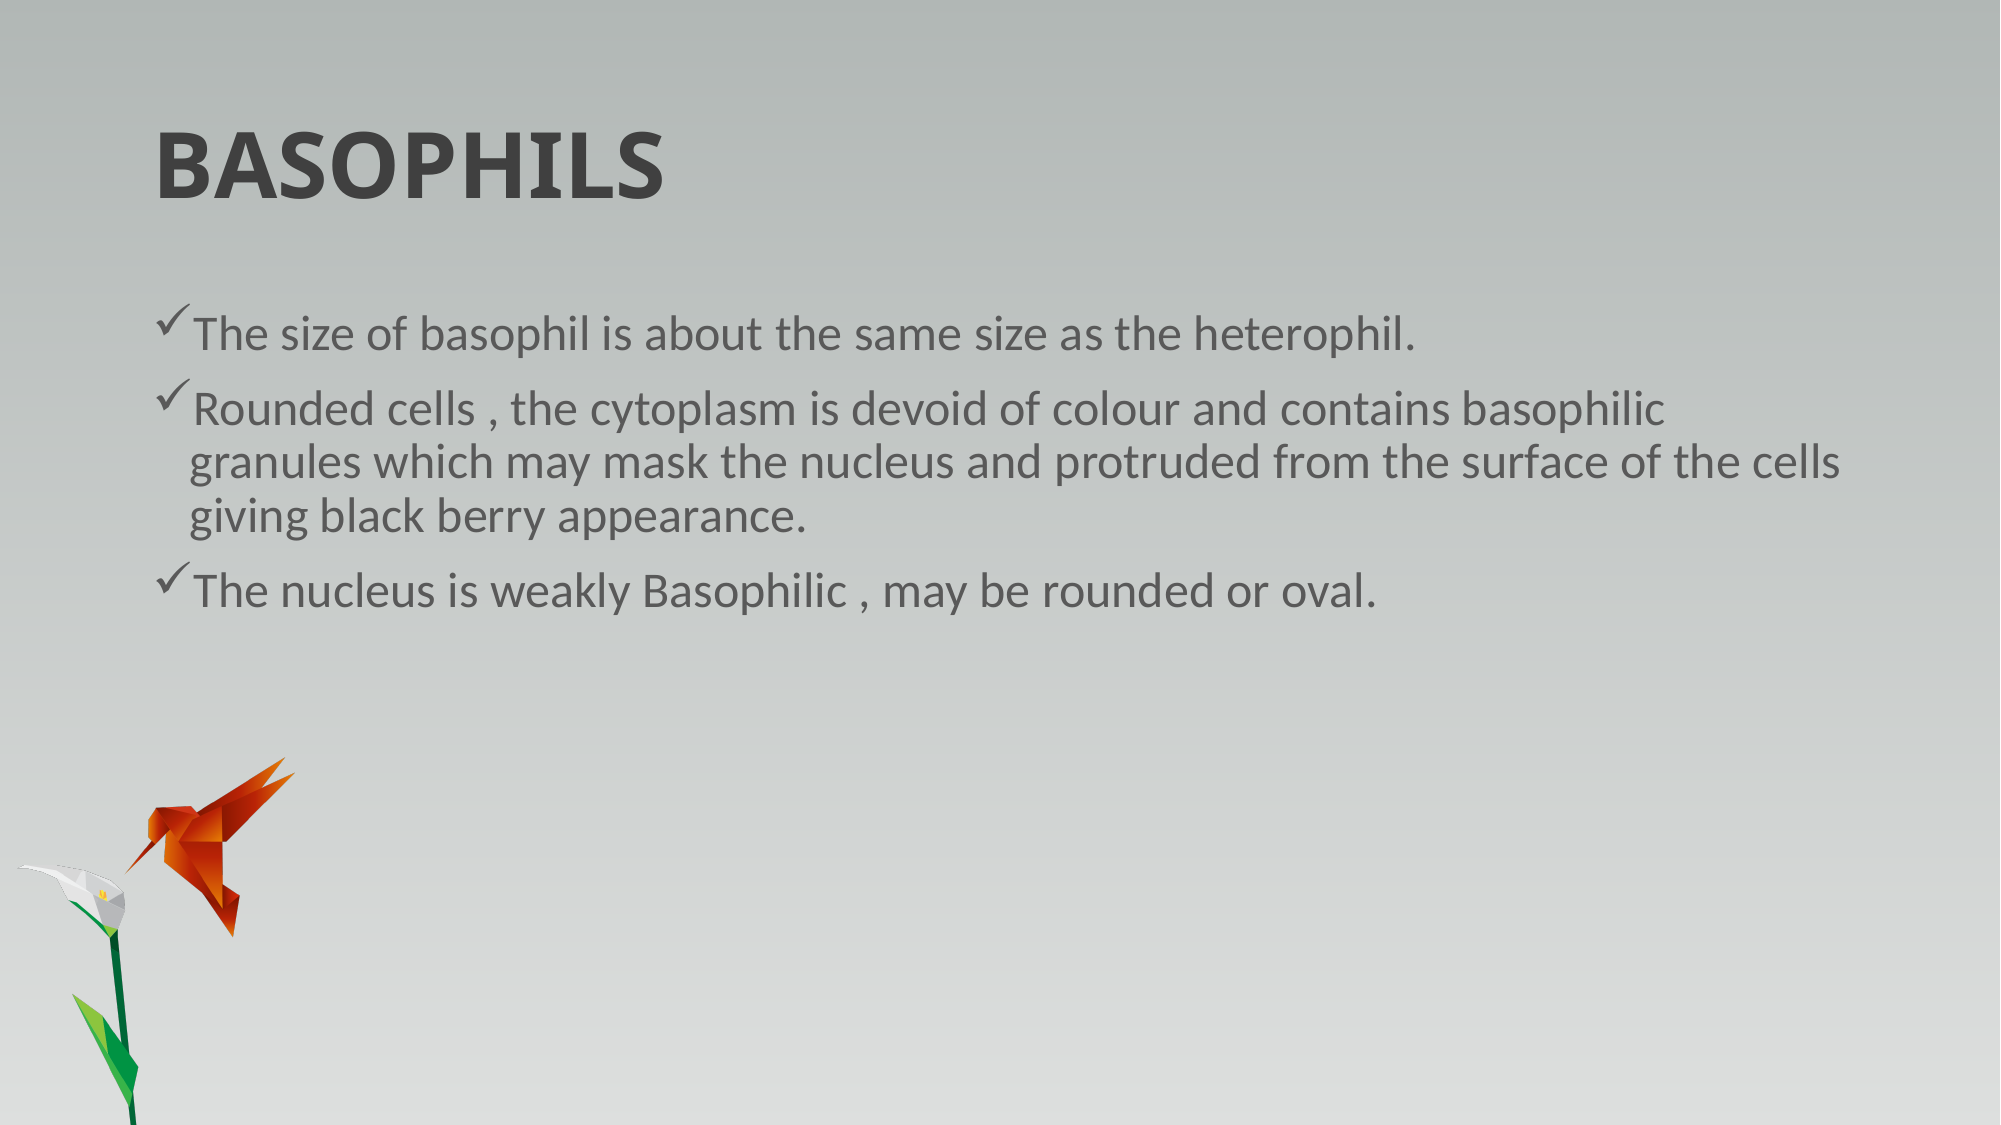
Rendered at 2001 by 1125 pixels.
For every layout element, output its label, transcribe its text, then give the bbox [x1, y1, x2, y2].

list The size of basophil is about the same size as the heterophil. Rounded cells , the cytoplasm is devoid of colour and contains basophilic granules which may mask the nucleus and protruded from the surface of the cells giving black berry appearance. The nucleus is weakly Basophilic , may be rounded or oval. [137, 299, 1863, 1014]
title BASOPHILS [137, 59, 1863, 278]
picture [17, 757, 295, 1125]
